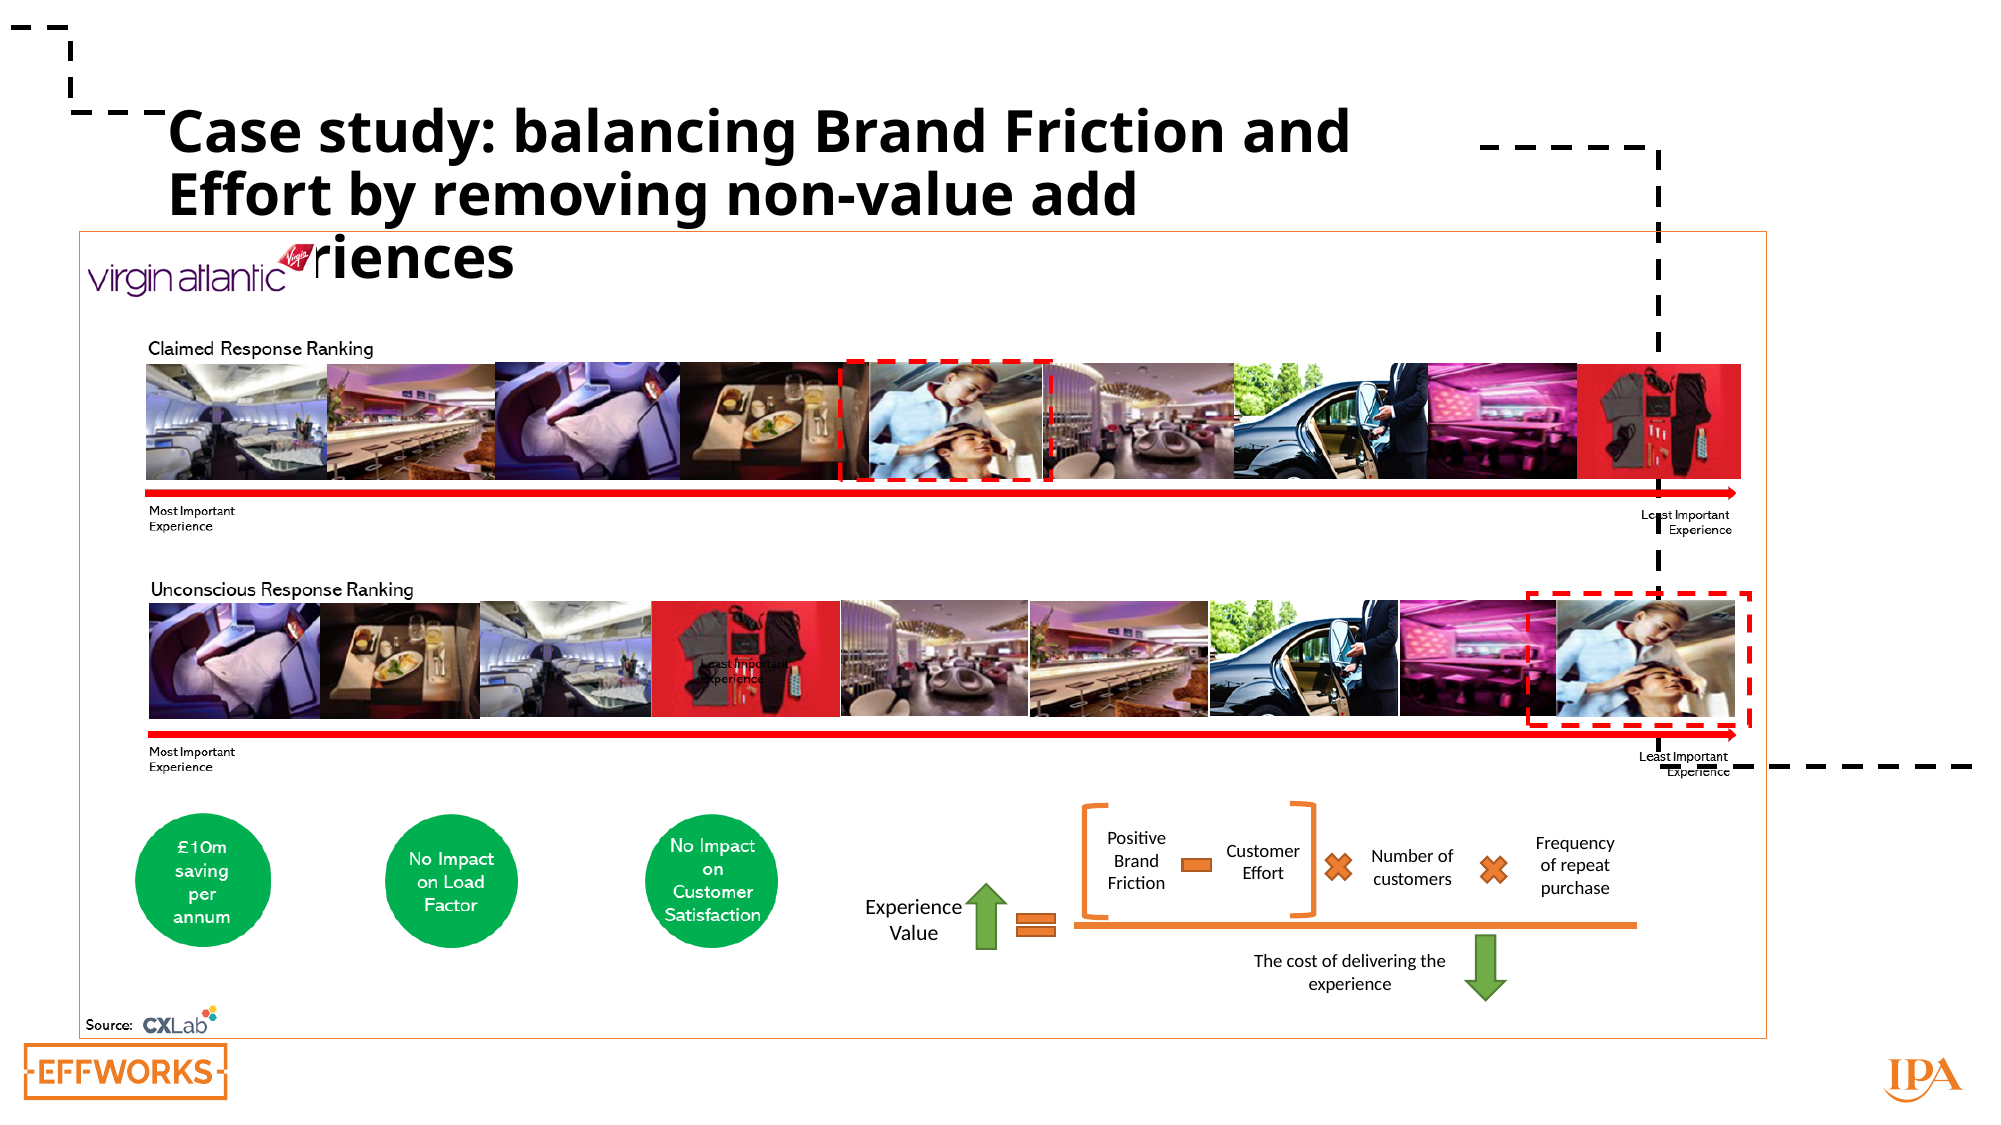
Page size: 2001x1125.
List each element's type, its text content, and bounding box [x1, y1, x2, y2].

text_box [834, 803, 1638, 1003]
picture [79, 140, 1767, 1039]
text_box Case study: balancing Brand Friction and Effort by removing non-value add experiences [152, 94, 1516, 176]
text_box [1480, 147, 1985, 767]
